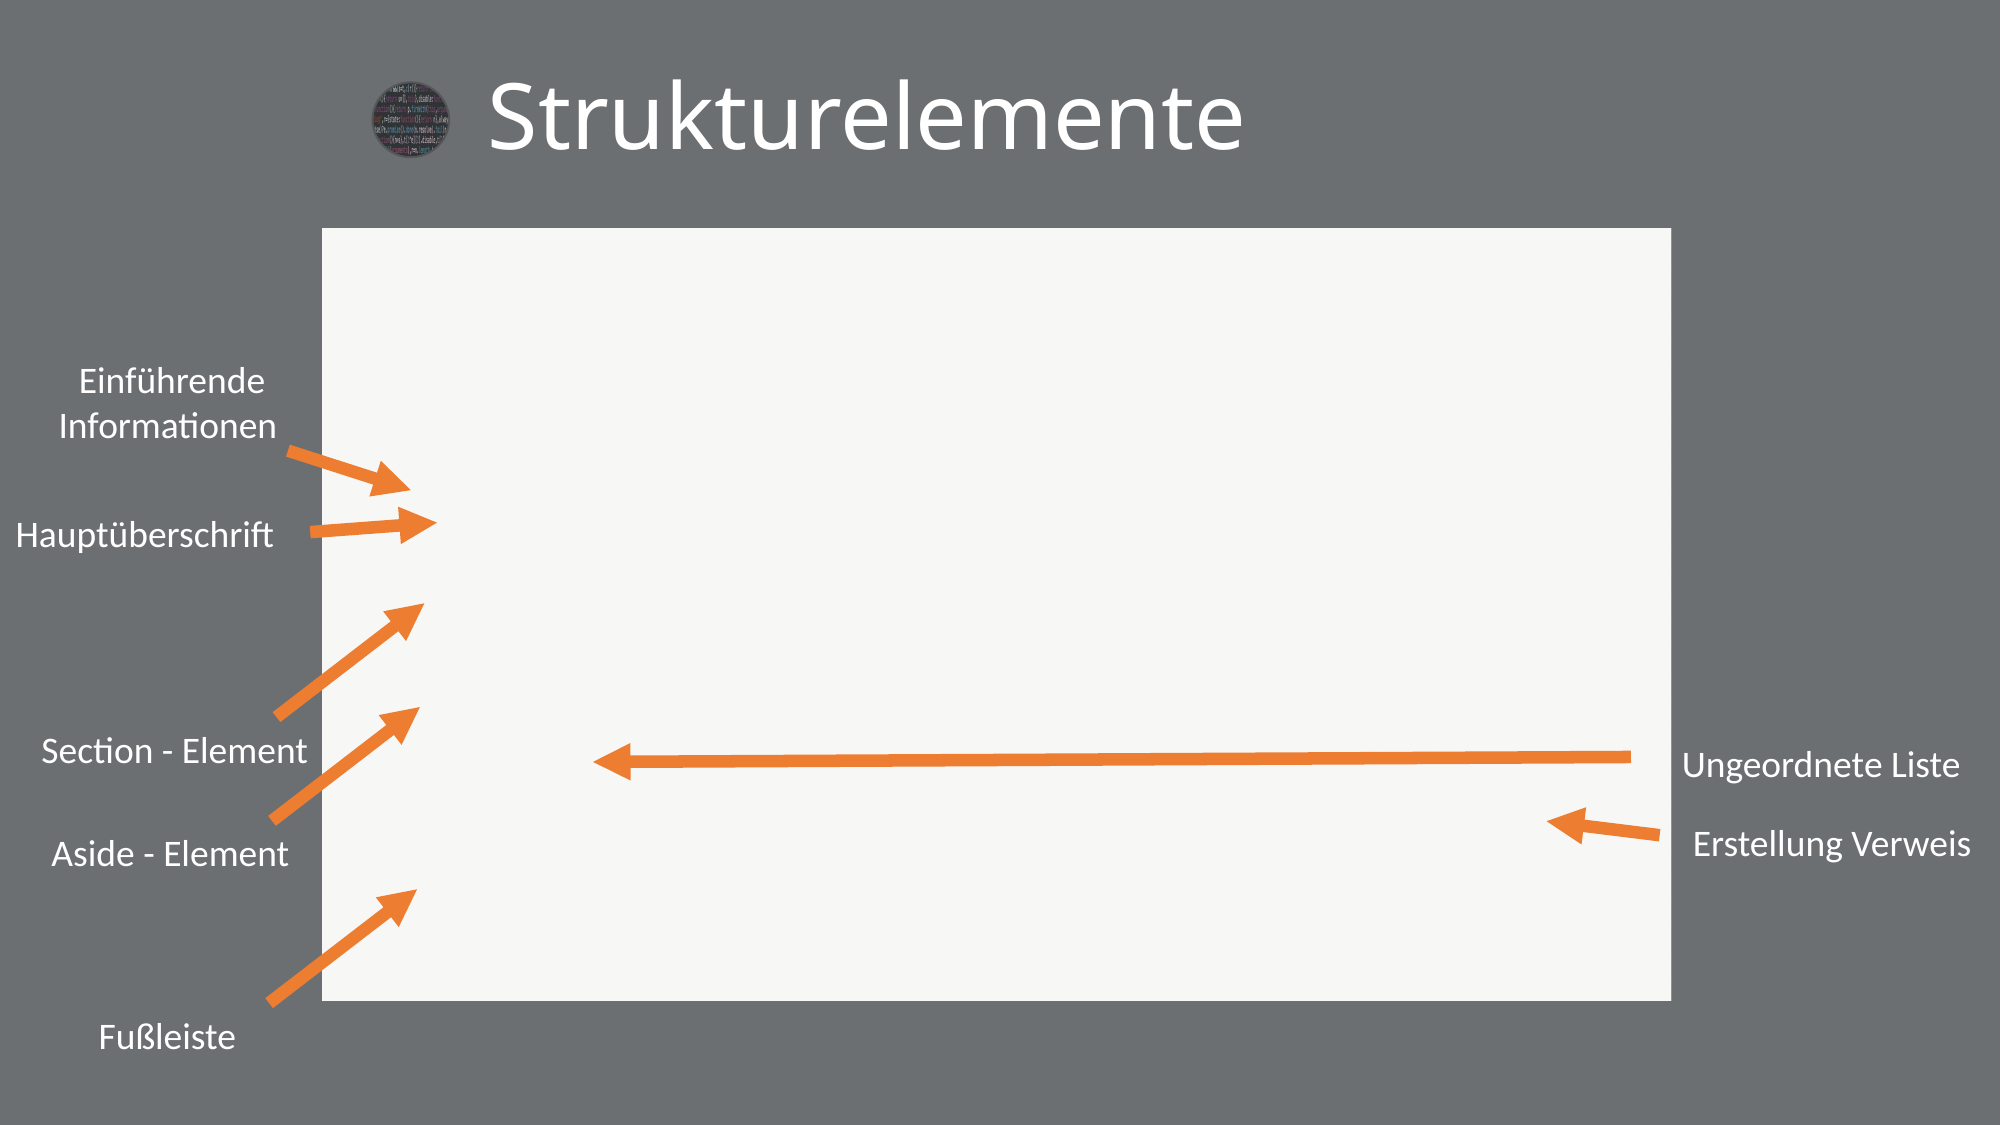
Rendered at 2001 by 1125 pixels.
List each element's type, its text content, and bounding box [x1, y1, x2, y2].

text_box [9, 707, 420, 890]
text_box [6, 889, 418, 1072]
picture [322, 228, 1672, 1001]
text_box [0, 494, 437, 570]
text_box [371, 81, 451, 159]
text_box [592, 724, 1983, 800]
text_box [13, 603, 425, 786]
title Strukturelemente [449, 11, 2000, 229]
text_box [11, 363, 411, 491]
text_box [1546, 803, 1994, 879]
